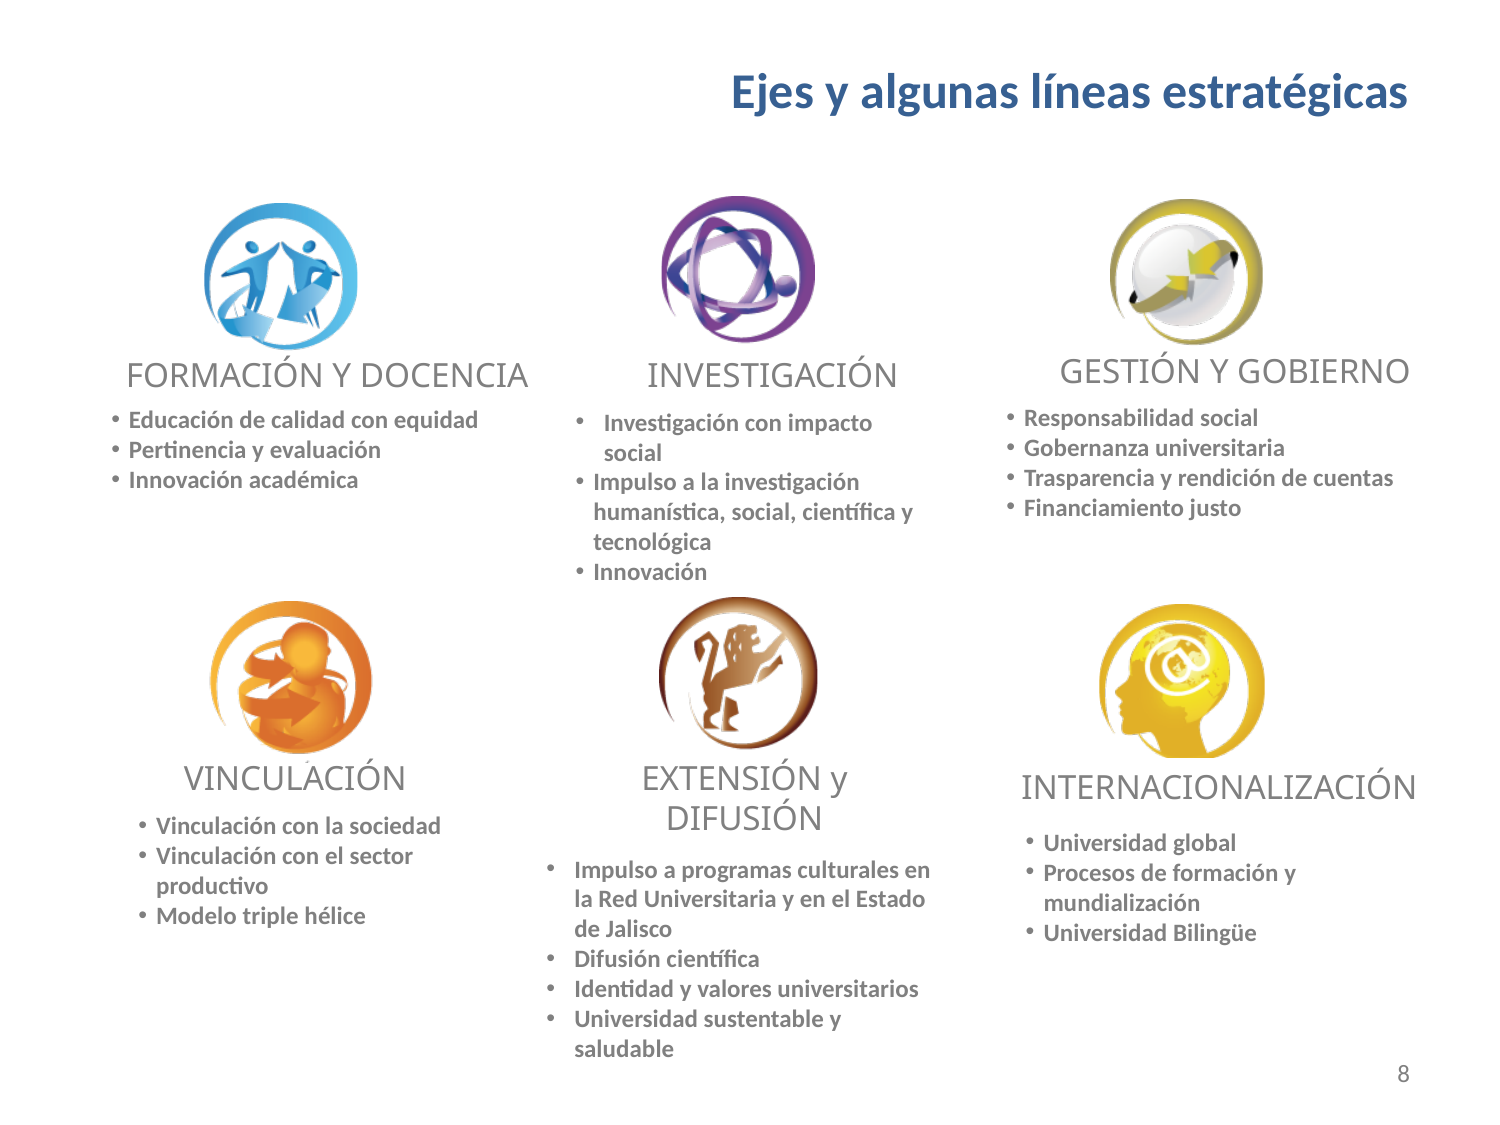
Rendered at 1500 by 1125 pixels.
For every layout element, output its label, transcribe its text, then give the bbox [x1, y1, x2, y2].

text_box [94, 601, 474, 940]
text_box Ejes y algunas líneas estratégicas [716, 51, 1425, 126]
slide_number 8 [1074, 1042, 1425, 1103]
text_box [962, 198, 1459, 531]
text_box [64, 203, 526, 503]
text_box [531, 195, 946, 596]
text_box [531, 597, 949, 1074]
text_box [981, 604, 1440, 956]
